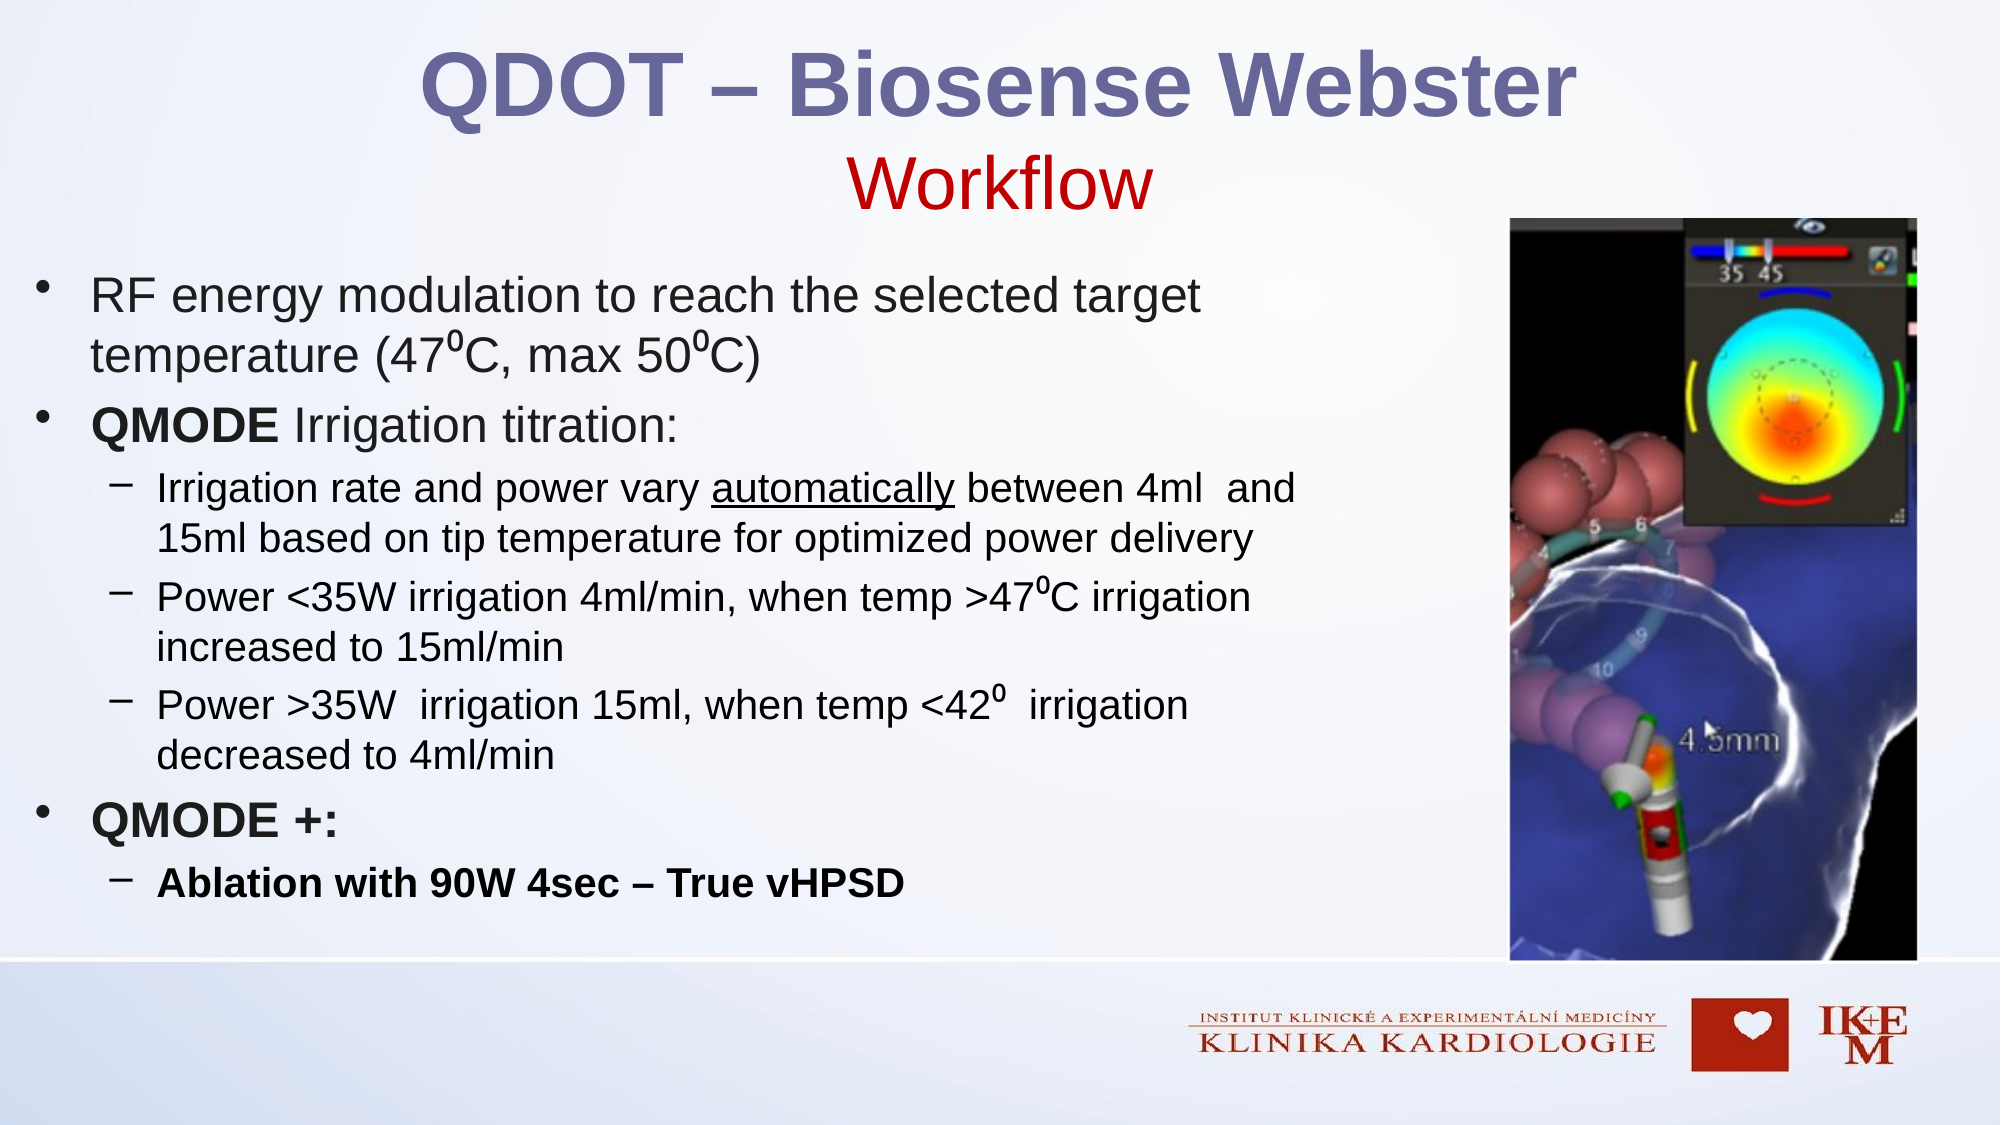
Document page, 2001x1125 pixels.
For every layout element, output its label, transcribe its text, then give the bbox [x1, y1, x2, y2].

title QDOT – Biosense Webster Workflow [324, 30, 1675, 219]
list RF energy modulation to reach the selected target temperature (47⁰C, max 50⁰C) QMODE Irrigation titration: Irrigation rate and power vary automatically between 4ml and 15ml based on tip temperature for optimized power delivery Power <35W irrigation 4ml/min, when temp >47⁰C irrigation increased to 15ml/min Power >35W irrigation 15ml, when temp <42⁰ irrigation decreased to 4ml/min QMODE +: Ablation with 90W 4sec – True vHPSD [19, 255, 1370, 941]
picture [0, 0, 2000, 1125]
